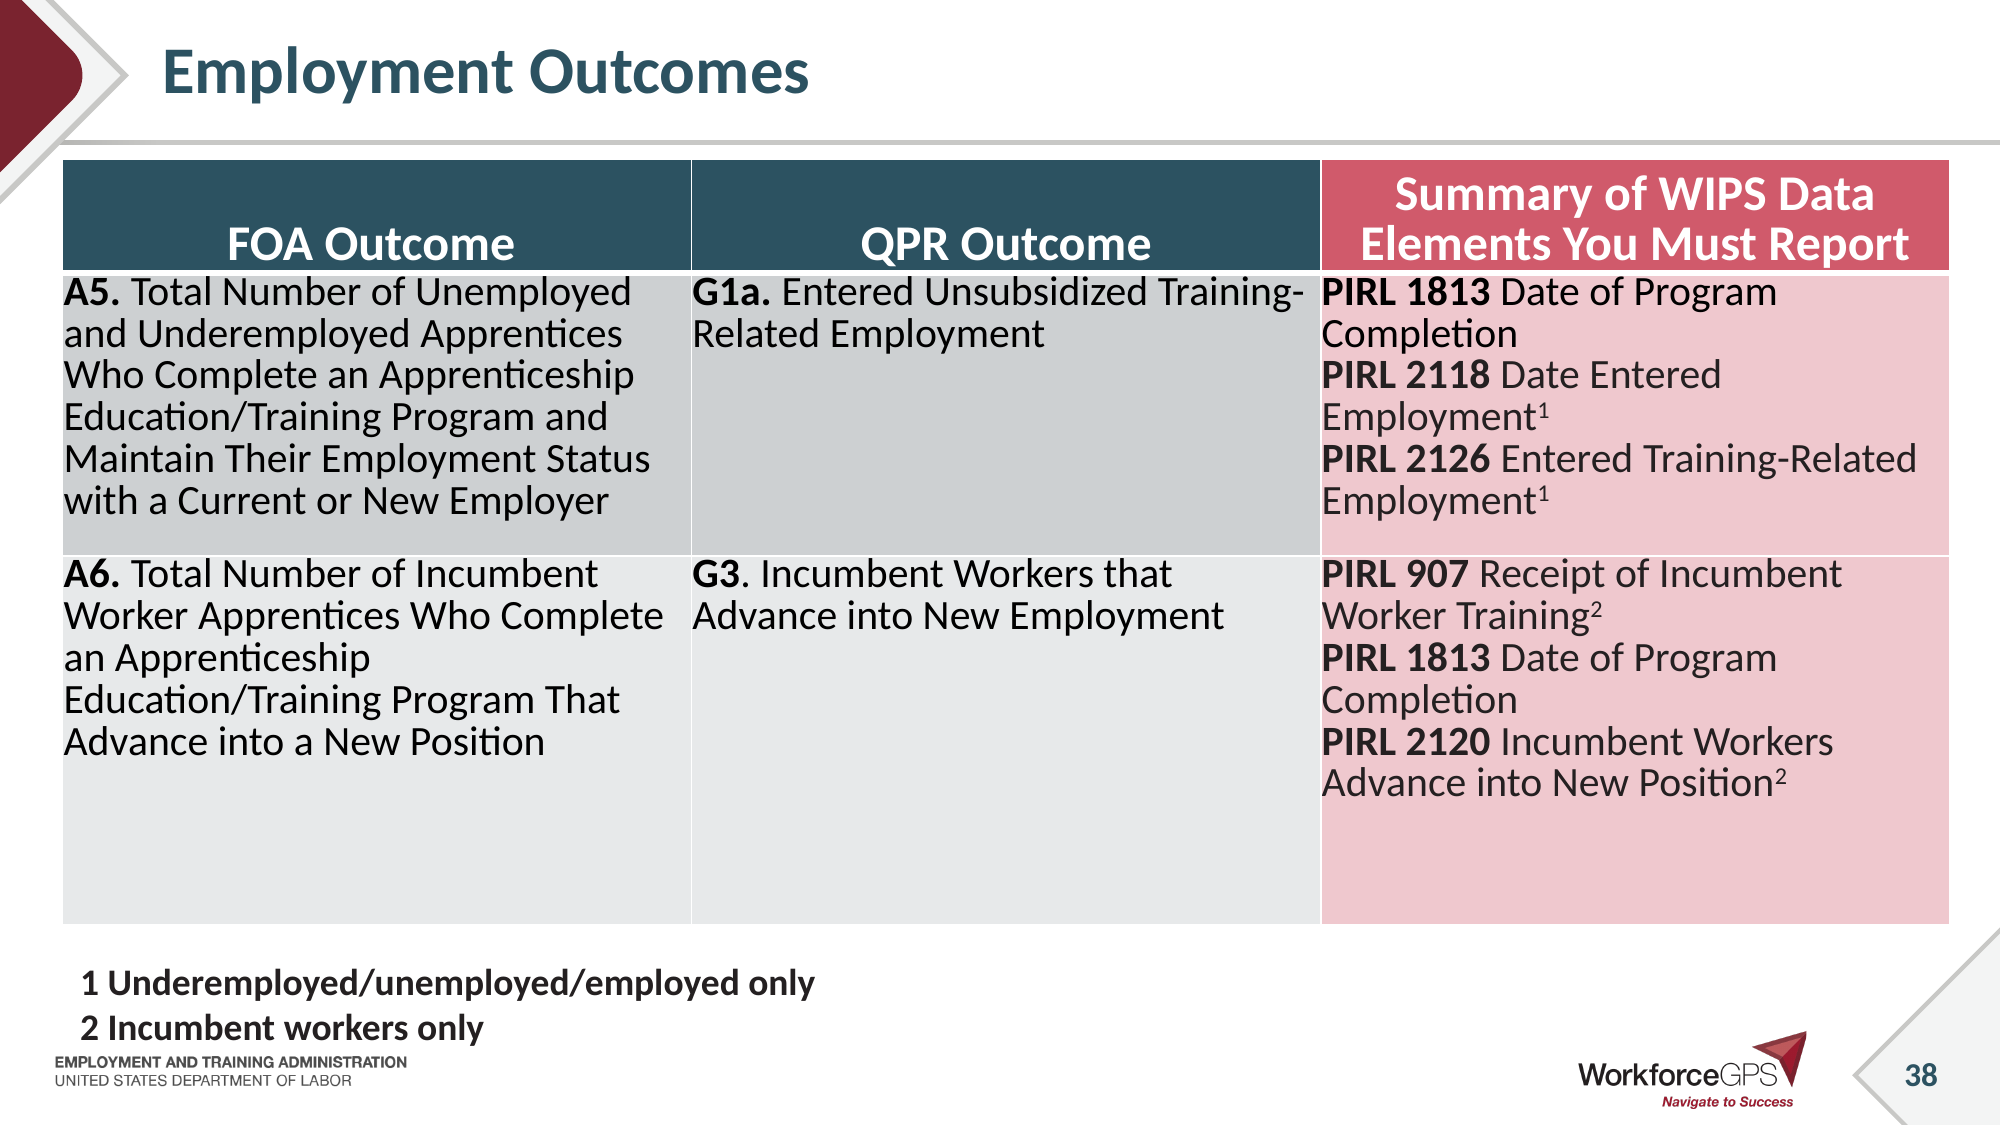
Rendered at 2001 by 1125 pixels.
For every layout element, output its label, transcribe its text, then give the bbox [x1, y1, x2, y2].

table_cell A6. Total Number of Incumbent Worker Apprentices Who Complete an Apprenticeship Education/Training Program That Advance into a New Position [63, 557, 691, 924]
list List and report on each of the three Section B outcomes each quarter. Report on each outcome even if you have nothing to report. Report 0 if you have no data to report yet. Clearly label the numbers you include. Examples may include, “Quarter Only,” “Cumulative-to-Date,” “Annual Target,” or “Total Target.” [47, 1049, 420, 1095]
table_cell PIRL 907 Receipt of Incumbent Worker Training2 PIRL 1813 Date of Program Completion PIRL 2120 Incumbent Workers Advance into New Position2 [1322, 557, 1949, 924]
title Employment Outcomes [132, 7, 1950, 137]
table_cell PIRL 1813 Date of Program Completion PIRL 2118 Date Entered Employment1 PIRL 2126 Entered Training-Related Employment1 [1322, 276, 1949, 555]
table_cell A5. Total Number of Unemployed and Underemployed Apprentices Who Complete an Apprenticeship Education/Training Program and Maintain Their Employment Status with a Current or New Employer [63, 276, 691, 555]
text_box 1 Underemployed/unemployed/employed only 2 Incumbent workers only [65, 950, 831, 1056]
table_header Summary of WIPS Data Elements You Must Report [1322, 160, 1949, 270]
table_cell G1a. Entered Unsubsidized Training-Related Employment [692, 276, 1320, 555]
table_cell G3. Incumbent Workers that Advance into New Employment [692, 557, 1320, 924]
slide_number 38 [1867, 1042, 1975, 1103]
table_header QPR Outcome [692, 160, 1320, 270]
table_header FOA Outcome [63, 160, 691, 270]
